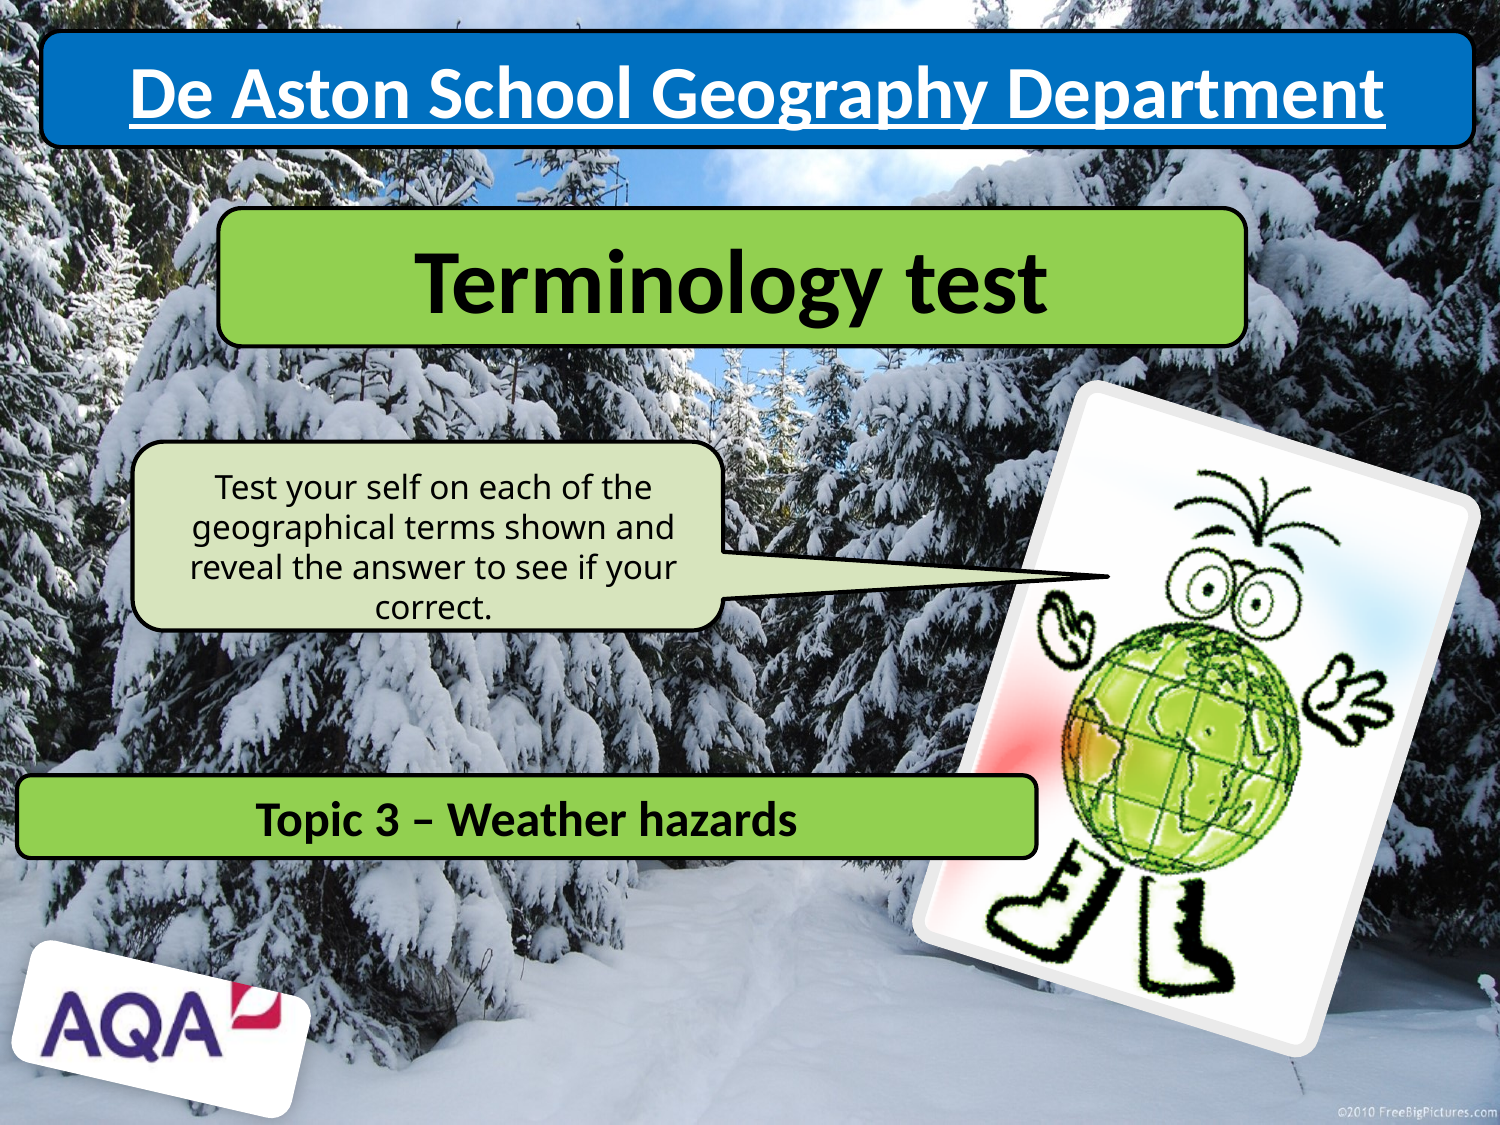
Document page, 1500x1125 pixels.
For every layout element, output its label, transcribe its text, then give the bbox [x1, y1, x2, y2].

text_box Terminology test [216, 206, 1249, 349]
picture [0, 0, 1500, 1125]
text_box Test your self on each of the geographical terms shown and reveal the answer to see if your correct. [147, 459, 721, 634]
text_box De Aston School Geography Department [39, 28, 1477, 150]
text_box [130, 439, 985, 629]
text_box Topic 3 – Weather hazards [14, 773, 985, 861]
